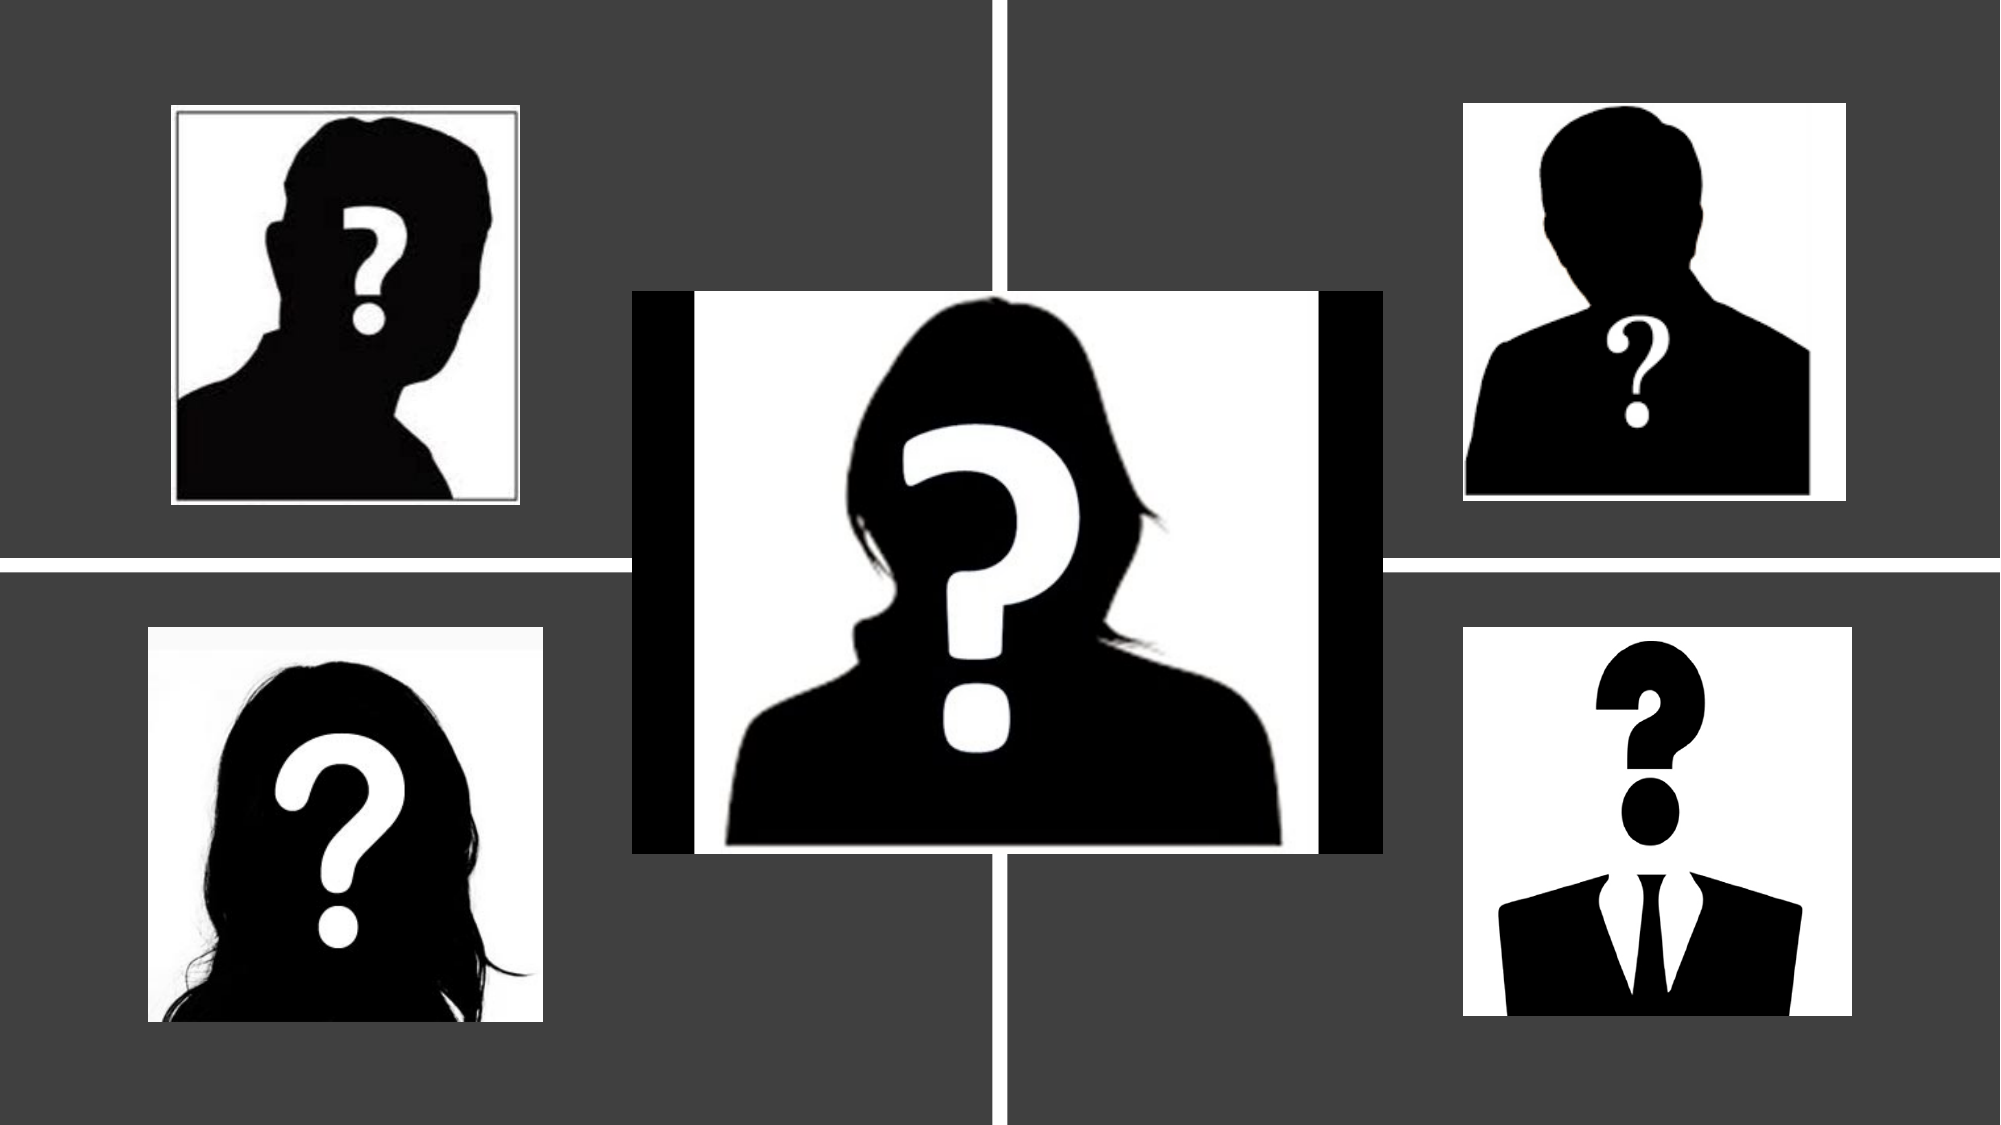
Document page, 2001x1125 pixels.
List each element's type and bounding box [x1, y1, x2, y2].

picture [1463, 103, 1846, 501]
text_box [1006, 571, 2000, 1125]
text_box [1006, 0, 2000, 559]
picture [1463, 627, 1852, 1016]
text_box [0, 571, 993, 1125]
picture [171, 105, 520, 506]
picture [148, 627, 543, 1022]
picture [632, 291, 1383, 854]
text_box [0, 0, 993, 559]
